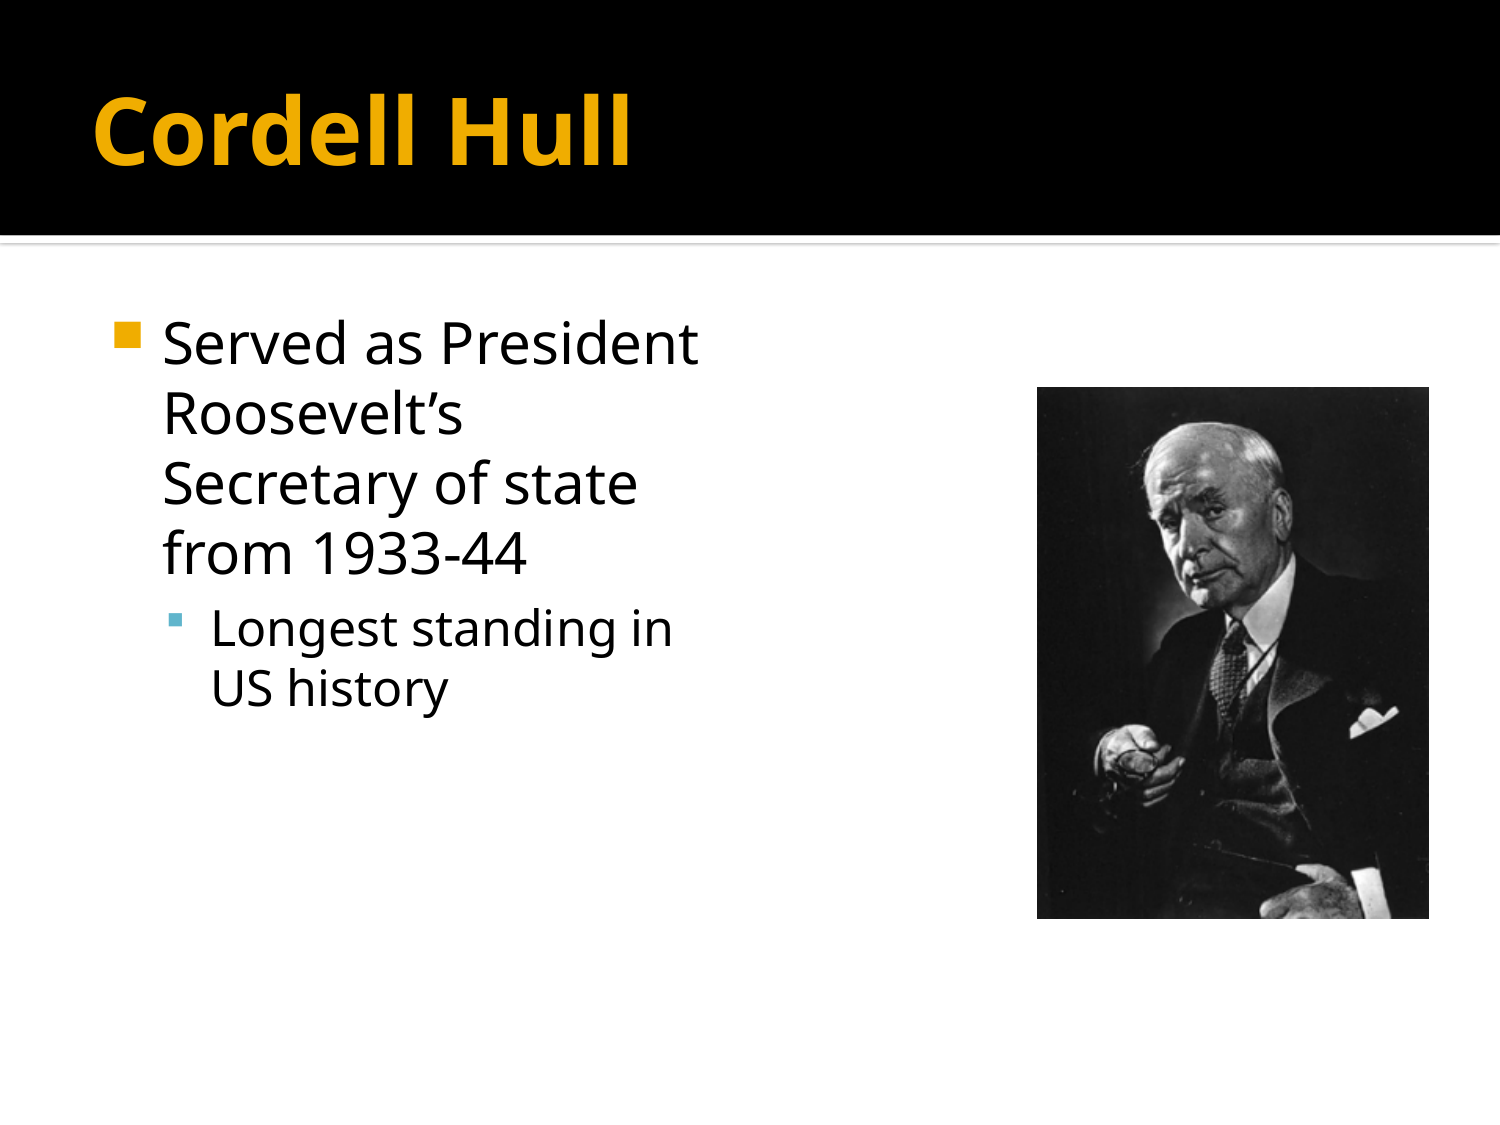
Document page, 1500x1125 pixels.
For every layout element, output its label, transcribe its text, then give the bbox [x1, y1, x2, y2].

picture [1037, 387, 1429, 919]
title Cordell Hull [75, 24, 1425, 231]
list Served as President Roosevelt’s Secretary of state from 1933-44 Longest standing in US history [75, 291, 738, 1050]
